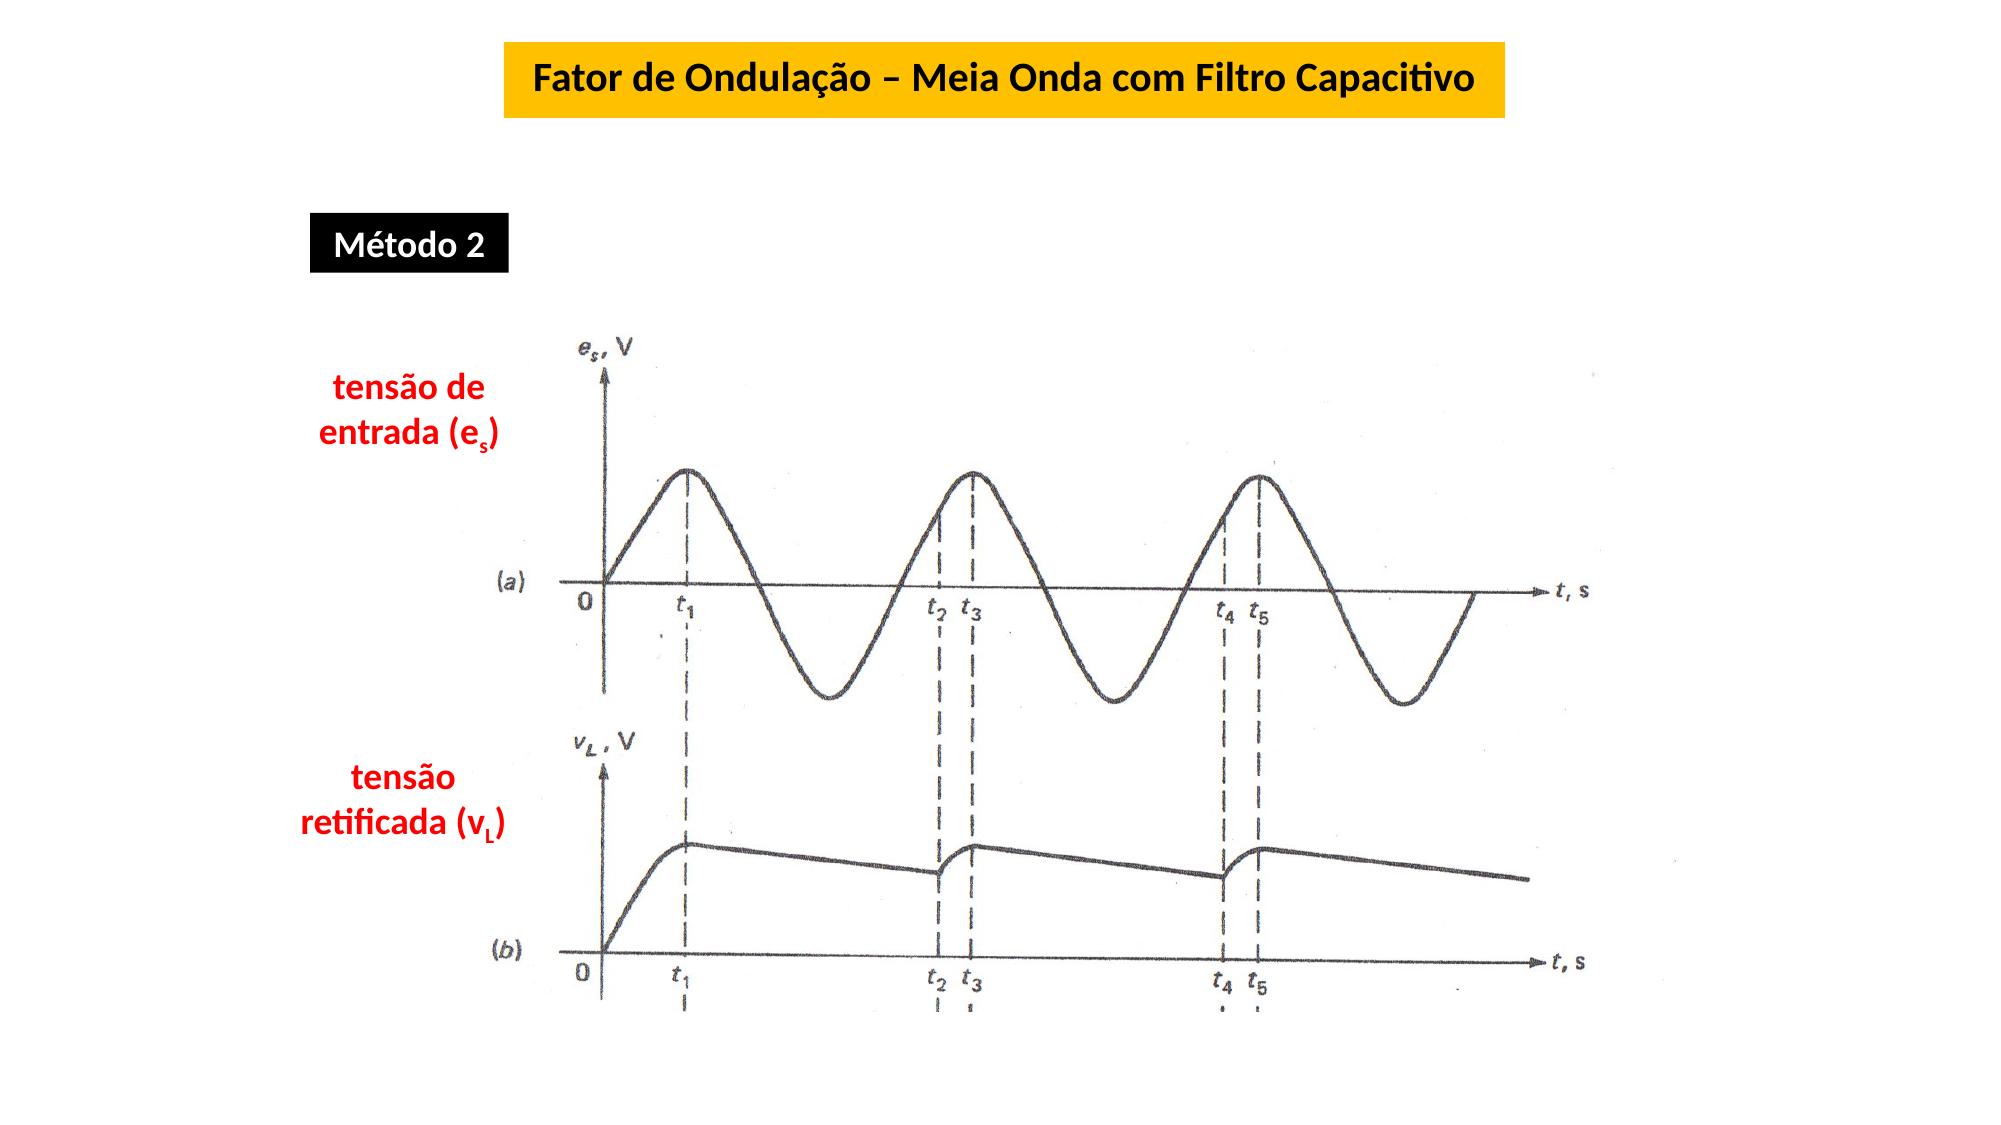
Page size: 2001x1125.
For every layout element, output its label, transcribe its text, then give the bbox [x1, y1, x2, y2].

text_box tensão de entrada (es) [291, 354, 444, 466]
text_box tensão retificada (vL) [279, 744, 444, 856]
picture [444, 319, 1686, 1012]
text_box Método 2 [310, 212, 509, 273]
text_box Fator de Ondulação – Meia Onda com Filtro Capacitivo [503, 42, 1506, 118]
